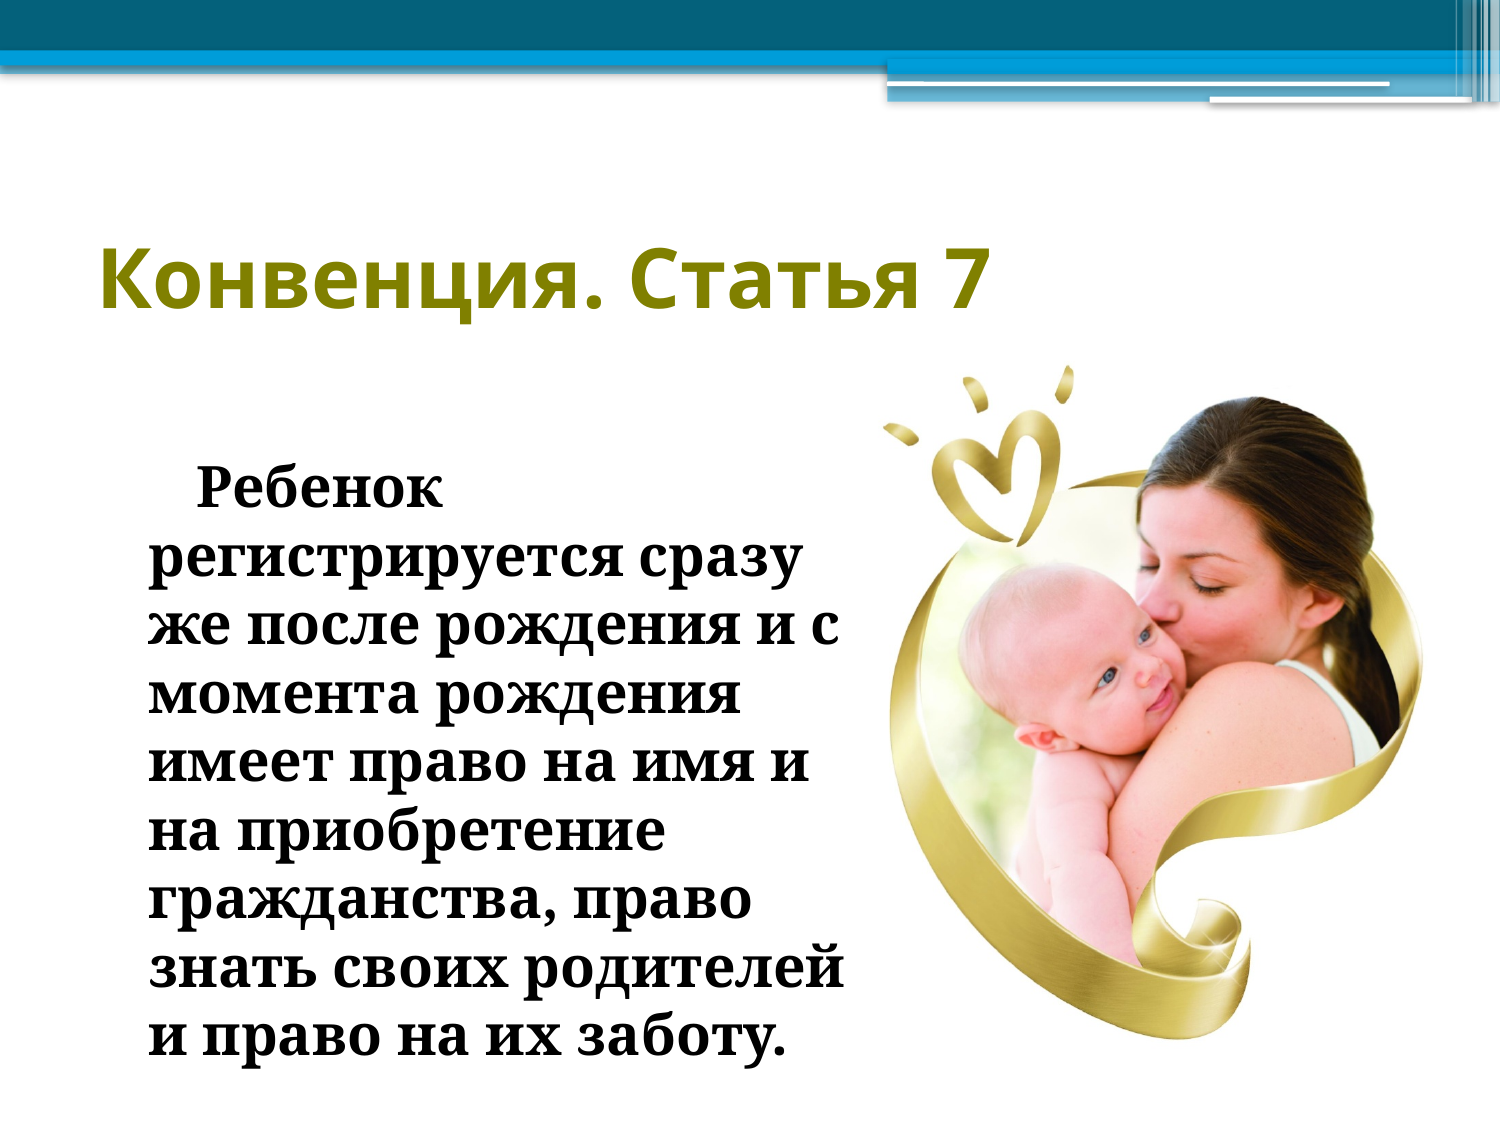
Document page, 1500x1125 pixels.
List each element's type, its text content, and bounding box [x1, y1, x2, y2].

title Конвенция. Статья 7 [82, 187, 1432, 363]
list Ребенок регистрируется сразу же после рождения и с момента рождения имеет право на имя и на приобретение гражданства, право знать своих родителей и право на их заботу. [75, 368, 891, 1079]
picture [866, 327, 1454, 1055]
